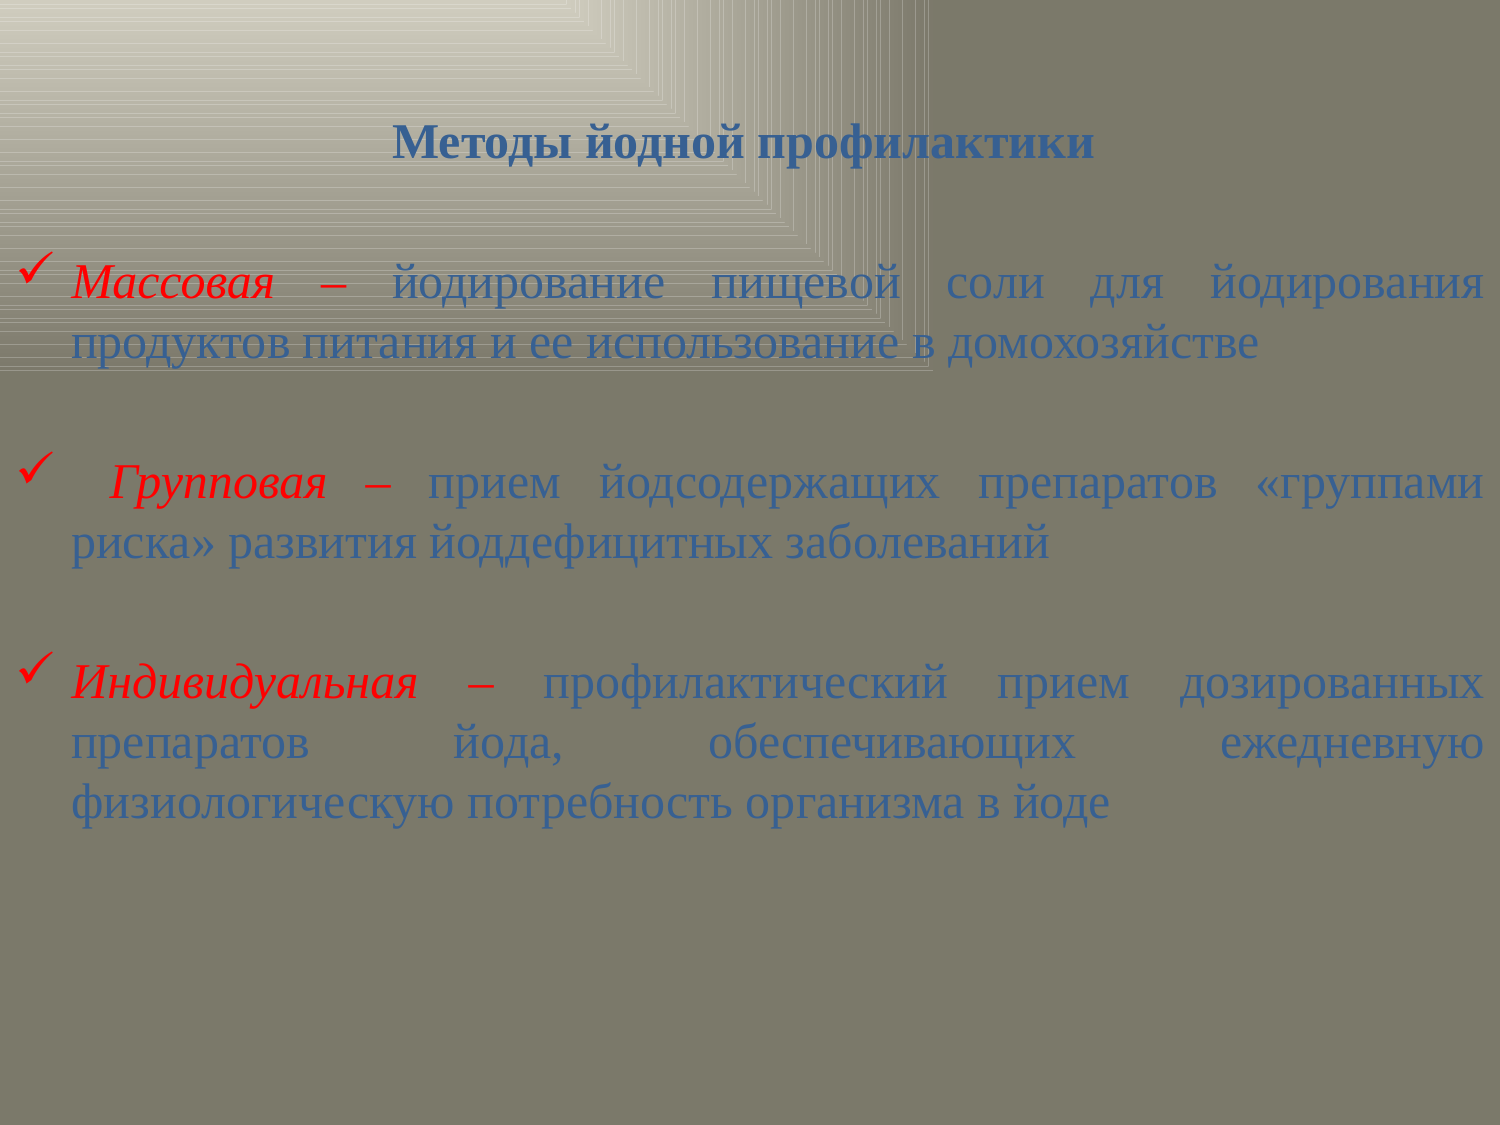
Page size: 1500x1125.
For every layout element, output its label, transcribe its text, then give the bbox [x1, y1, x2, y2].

list Методы йодной профилактики Массовая – йодирование пищевой соли для йодирования продуктов питания и ее использование в домохозяйстве Групповая – прием йодсодержащих препаратов «группами риска» развития йоддефицитных заболеваний Индивидуальная – профилактический прием дозированных препаратов йода, обеспечивающих ежедневную физиологическую потребность организма в йоде [0, 30, 1500, 1071]
